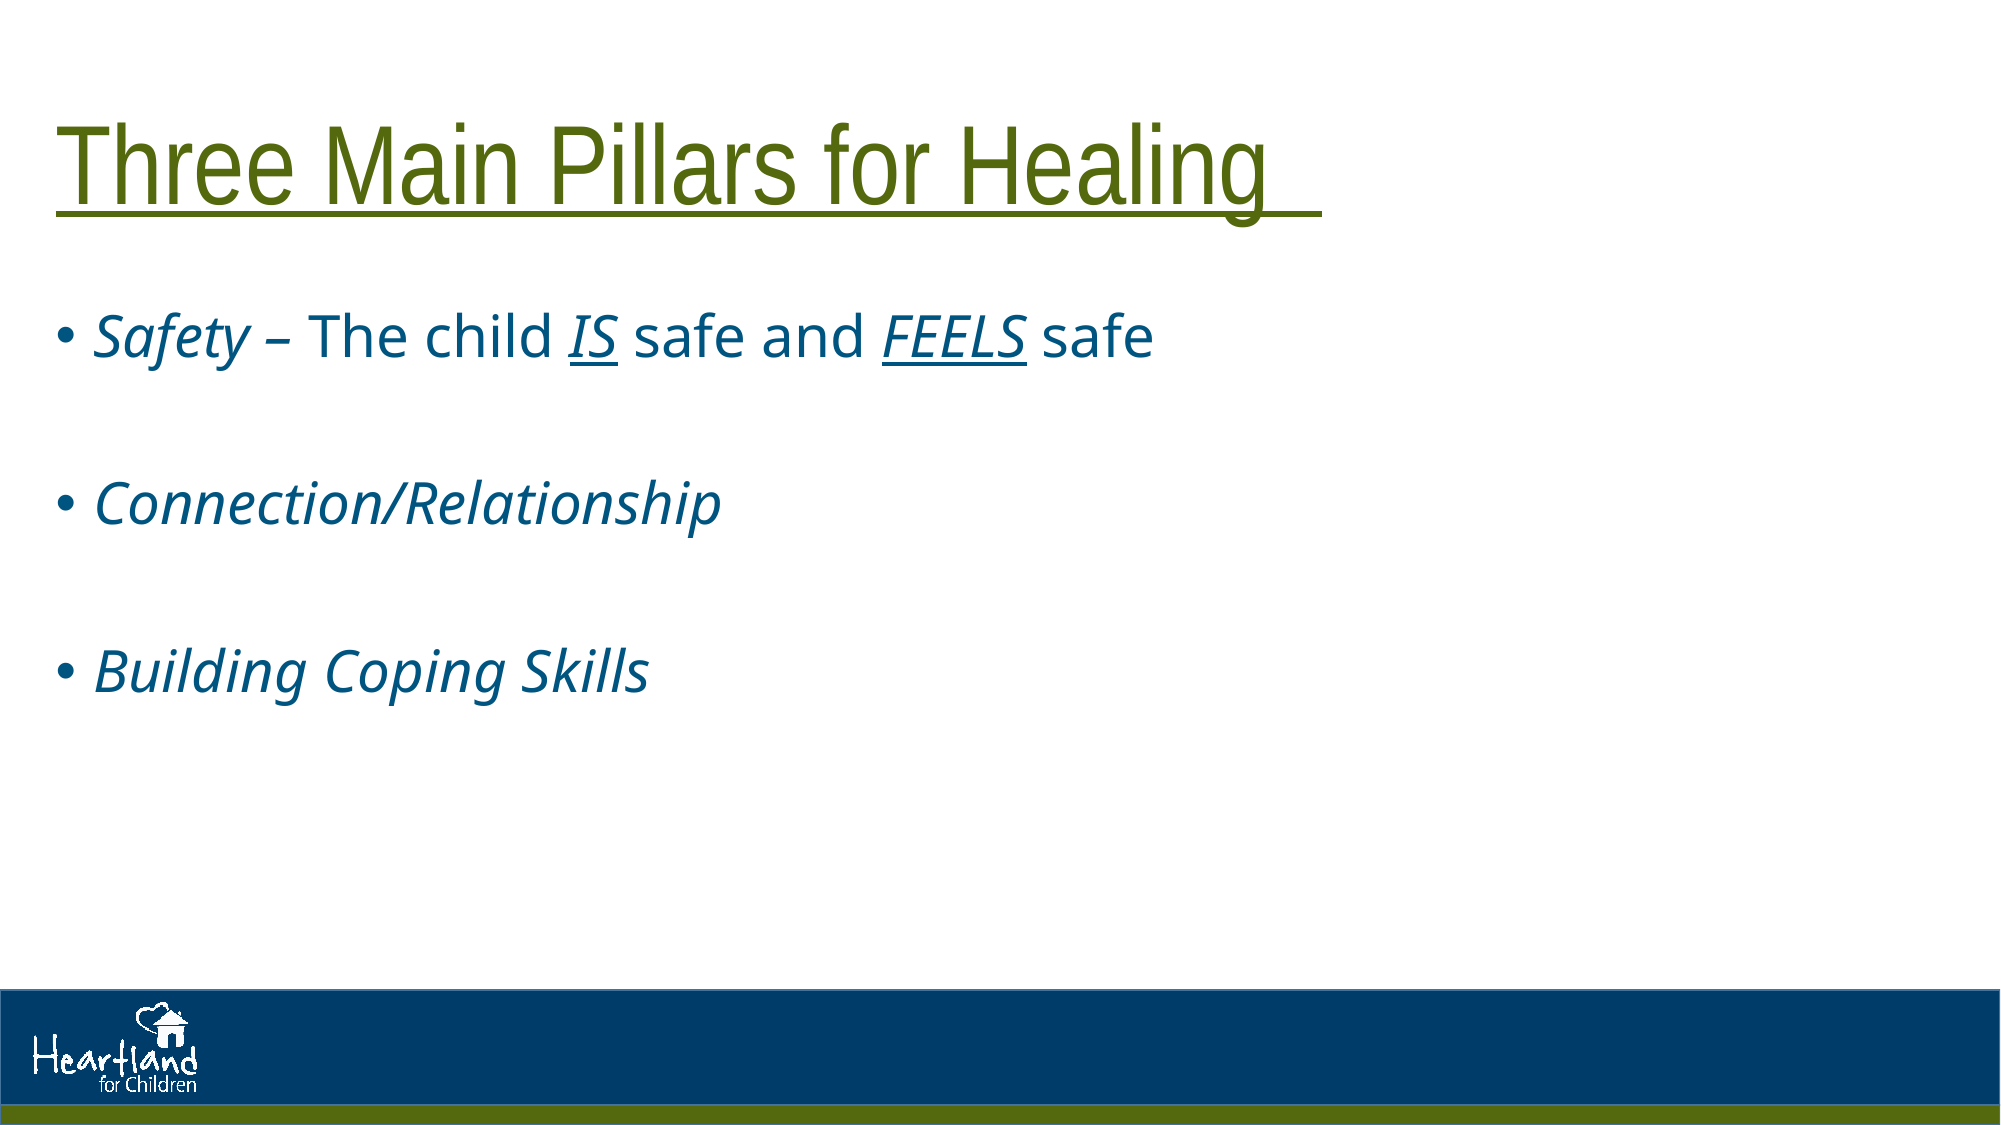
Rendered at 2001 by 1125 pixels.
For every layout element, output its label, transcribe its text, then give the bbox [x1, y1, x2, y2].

list Safety – The child IS safe and FEELS safe Connection/Relationship Building Coping Skills [40, 299, 1947, 971]
title Three Main Pillars for Healing [40, 59, 1947, 278]
picture [13, 936, 216, 1125]
